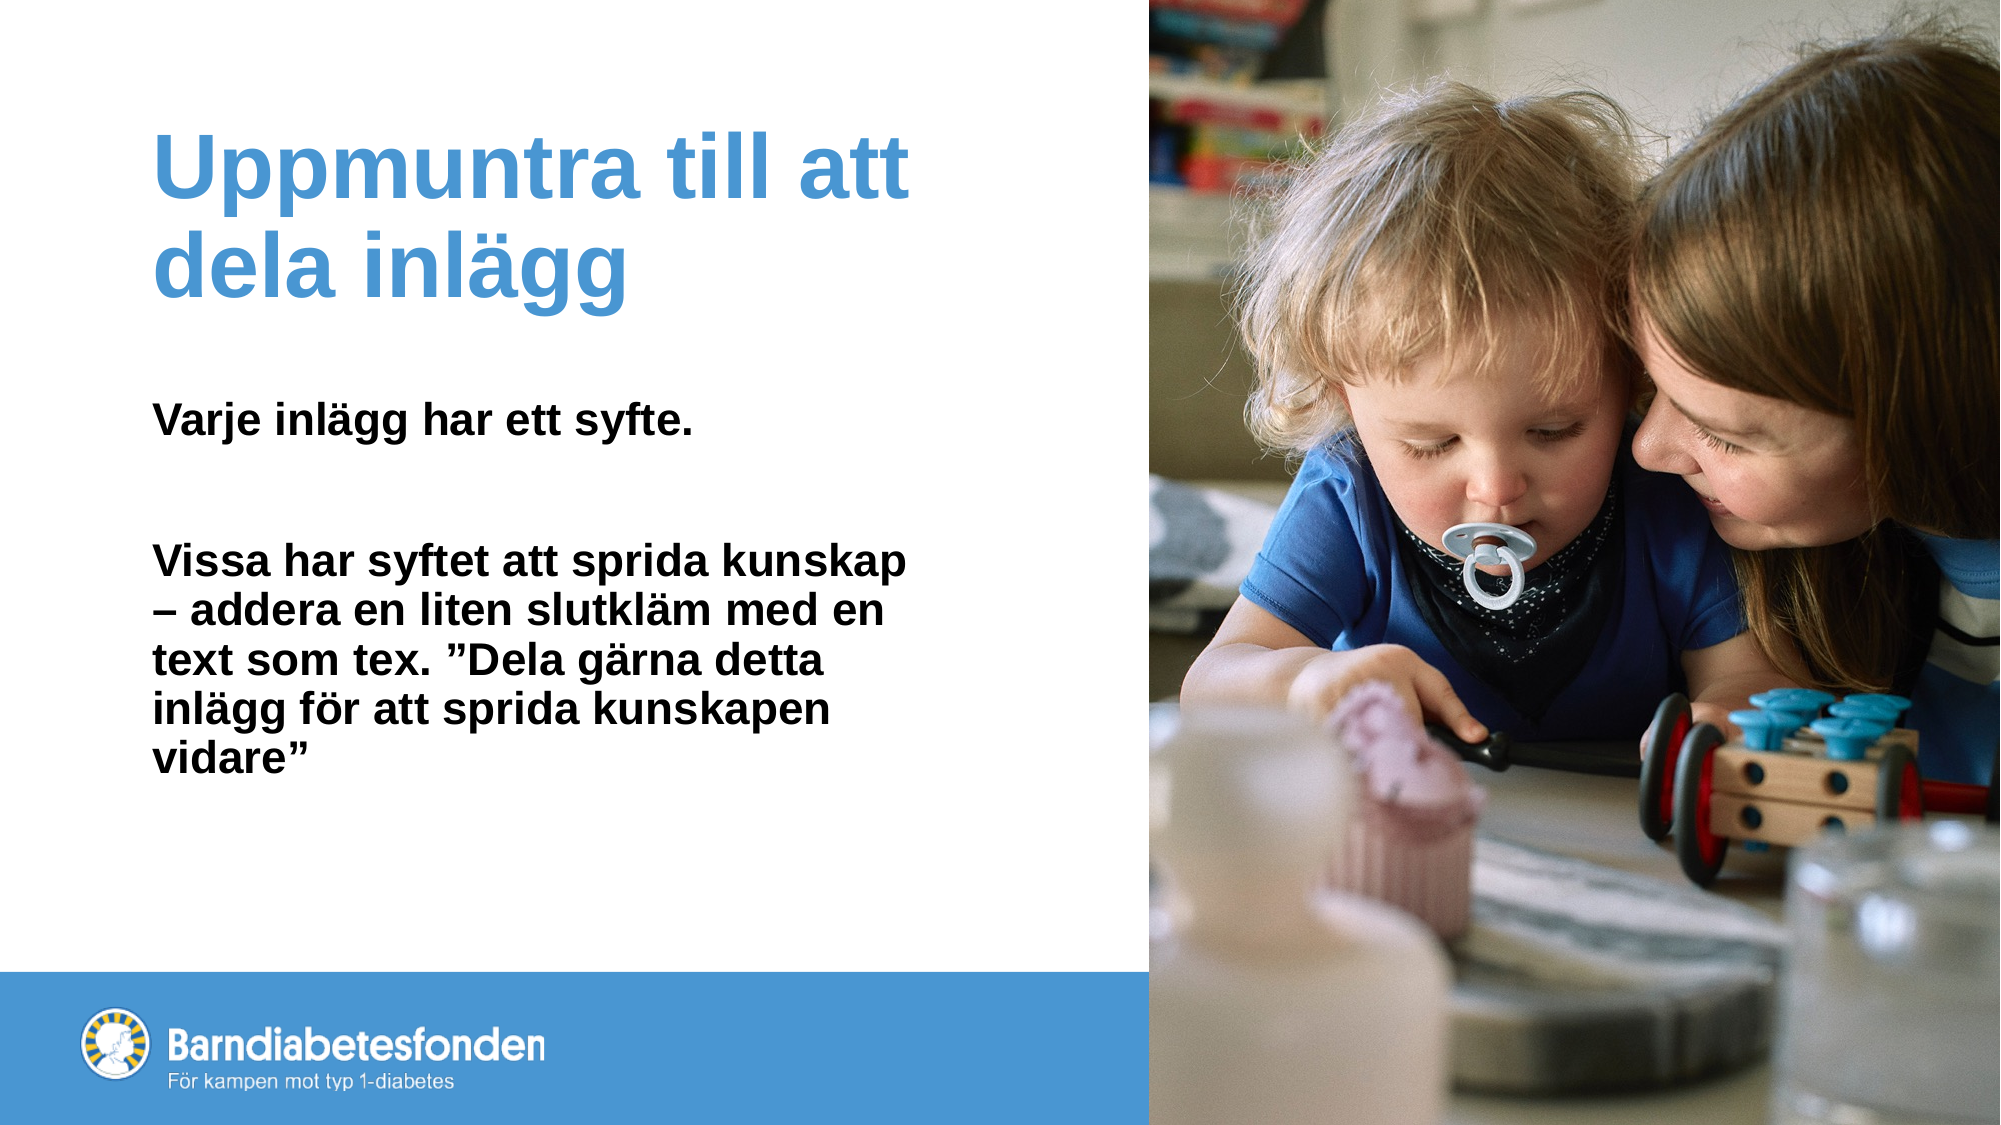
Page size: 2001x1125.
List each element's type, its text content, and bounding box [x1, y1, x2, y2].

picture [1149, 0, 2000, 1125]
picture [79, 1006, 545, 1091]
text_box [0, 971, 1149, 1125]
text_box Varje inlägg har ett syfte. Vissa har syftet att sprida kunskap – addera en liten slutkläm med en text som tex. ”Dela gärna detta inlägg för att sprida kunskapen vidare” [137, 388, 951, 1013]
title Uppmuntra till att dela inlägg [137, 111, 1125, 330]
